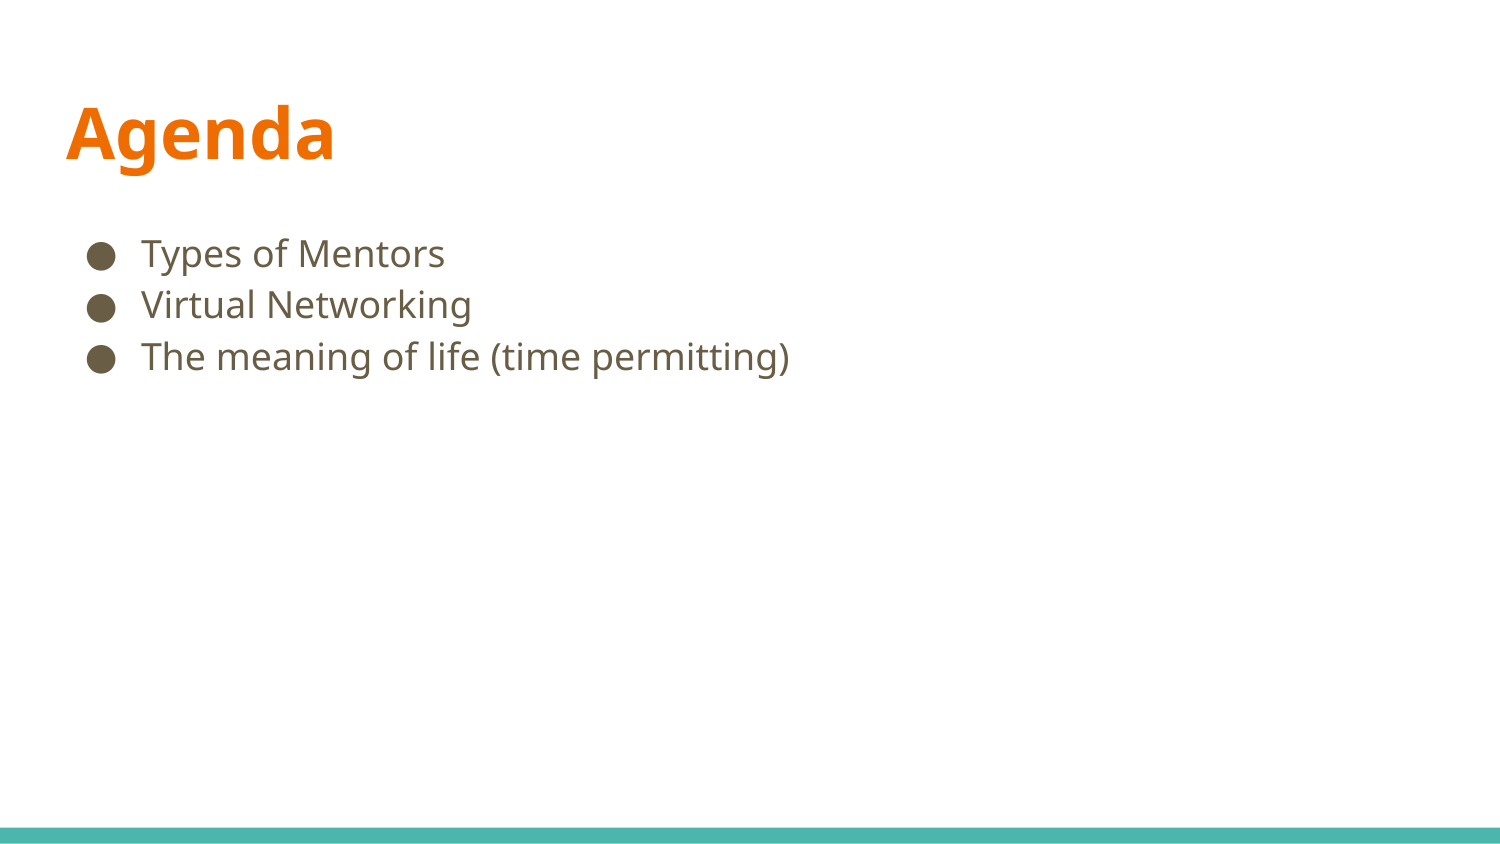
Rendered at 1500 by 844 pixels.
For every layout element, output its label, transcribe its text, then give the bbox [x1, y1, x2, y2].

list Types of Mentors Virtual Networking The meaning of life (time permitting) [51, 207, 1449, 750]
title Agenda [51, 72, 1449, 189]
